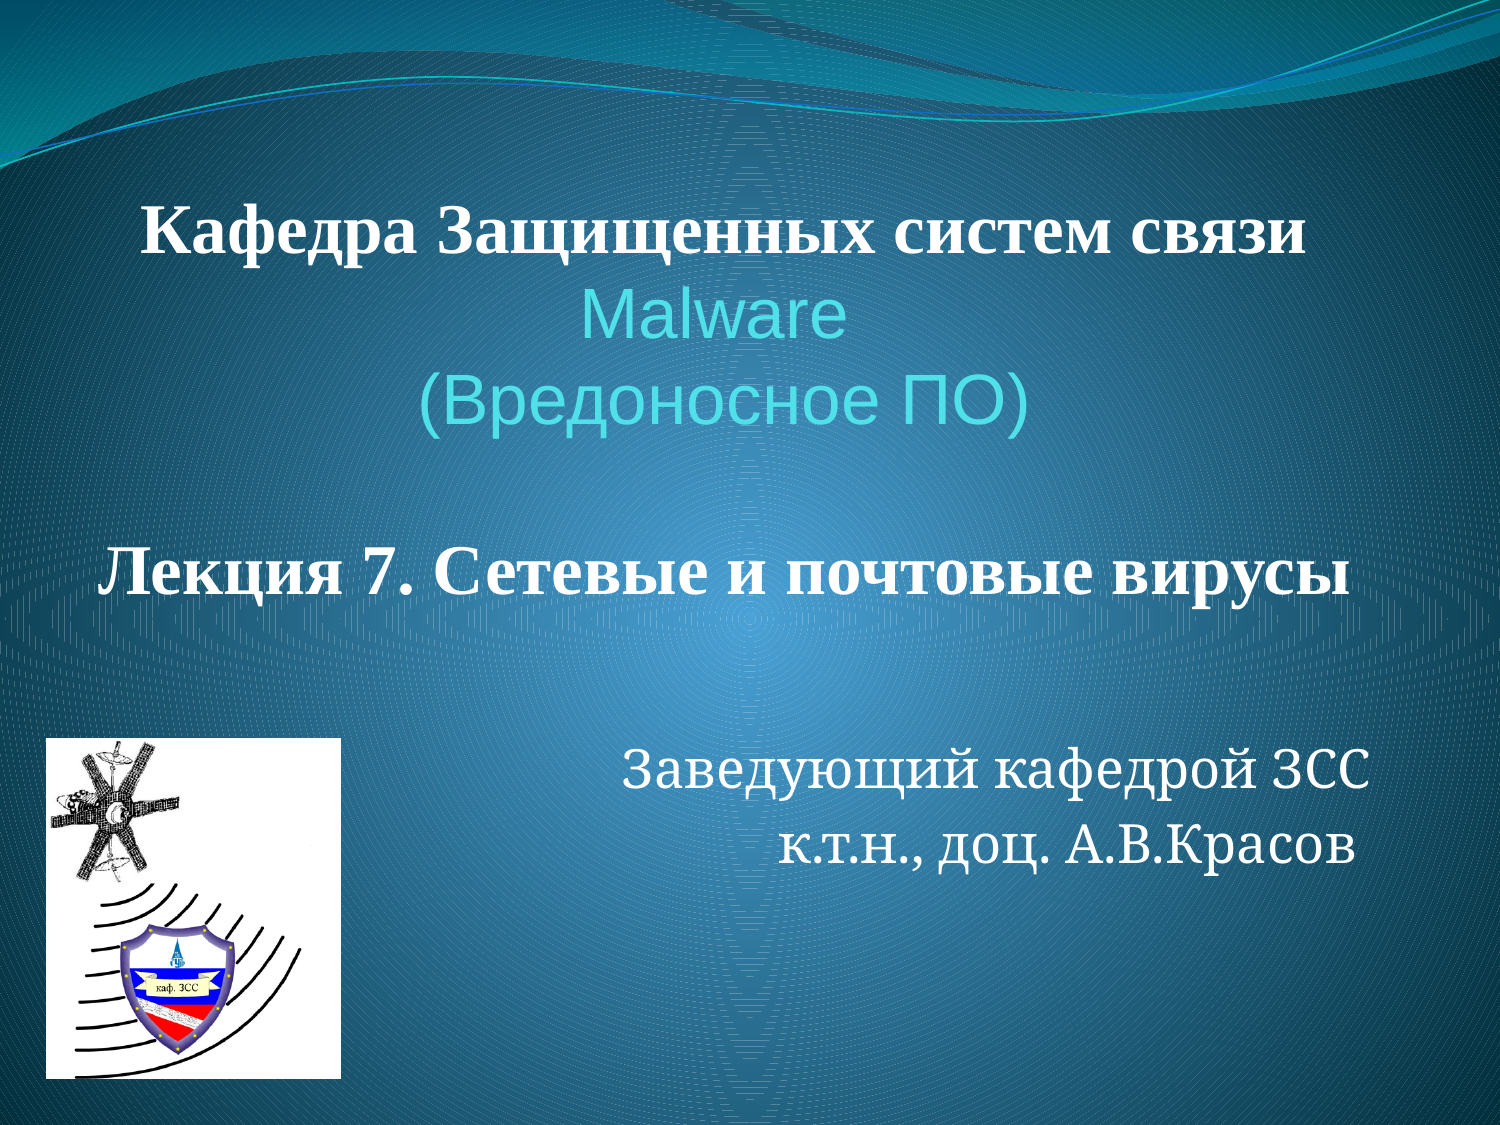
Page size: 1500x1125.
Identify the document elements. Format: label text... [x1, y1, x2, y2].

title Кафедра Защищенных систем связи Malware (Вредоносное ПО) Лекция 7. Сетевые и почтовые вирусы [82, 117, 1370, 610]
picture [46, 738, 341, 1079]
subtitle Заведующий кафедрой ЗСС к.т.н., доц. А.В.Красов [93, 726, 1383, 1014]
table_cell Ноябрь 1988 года [341, 740, 348, 1014]
